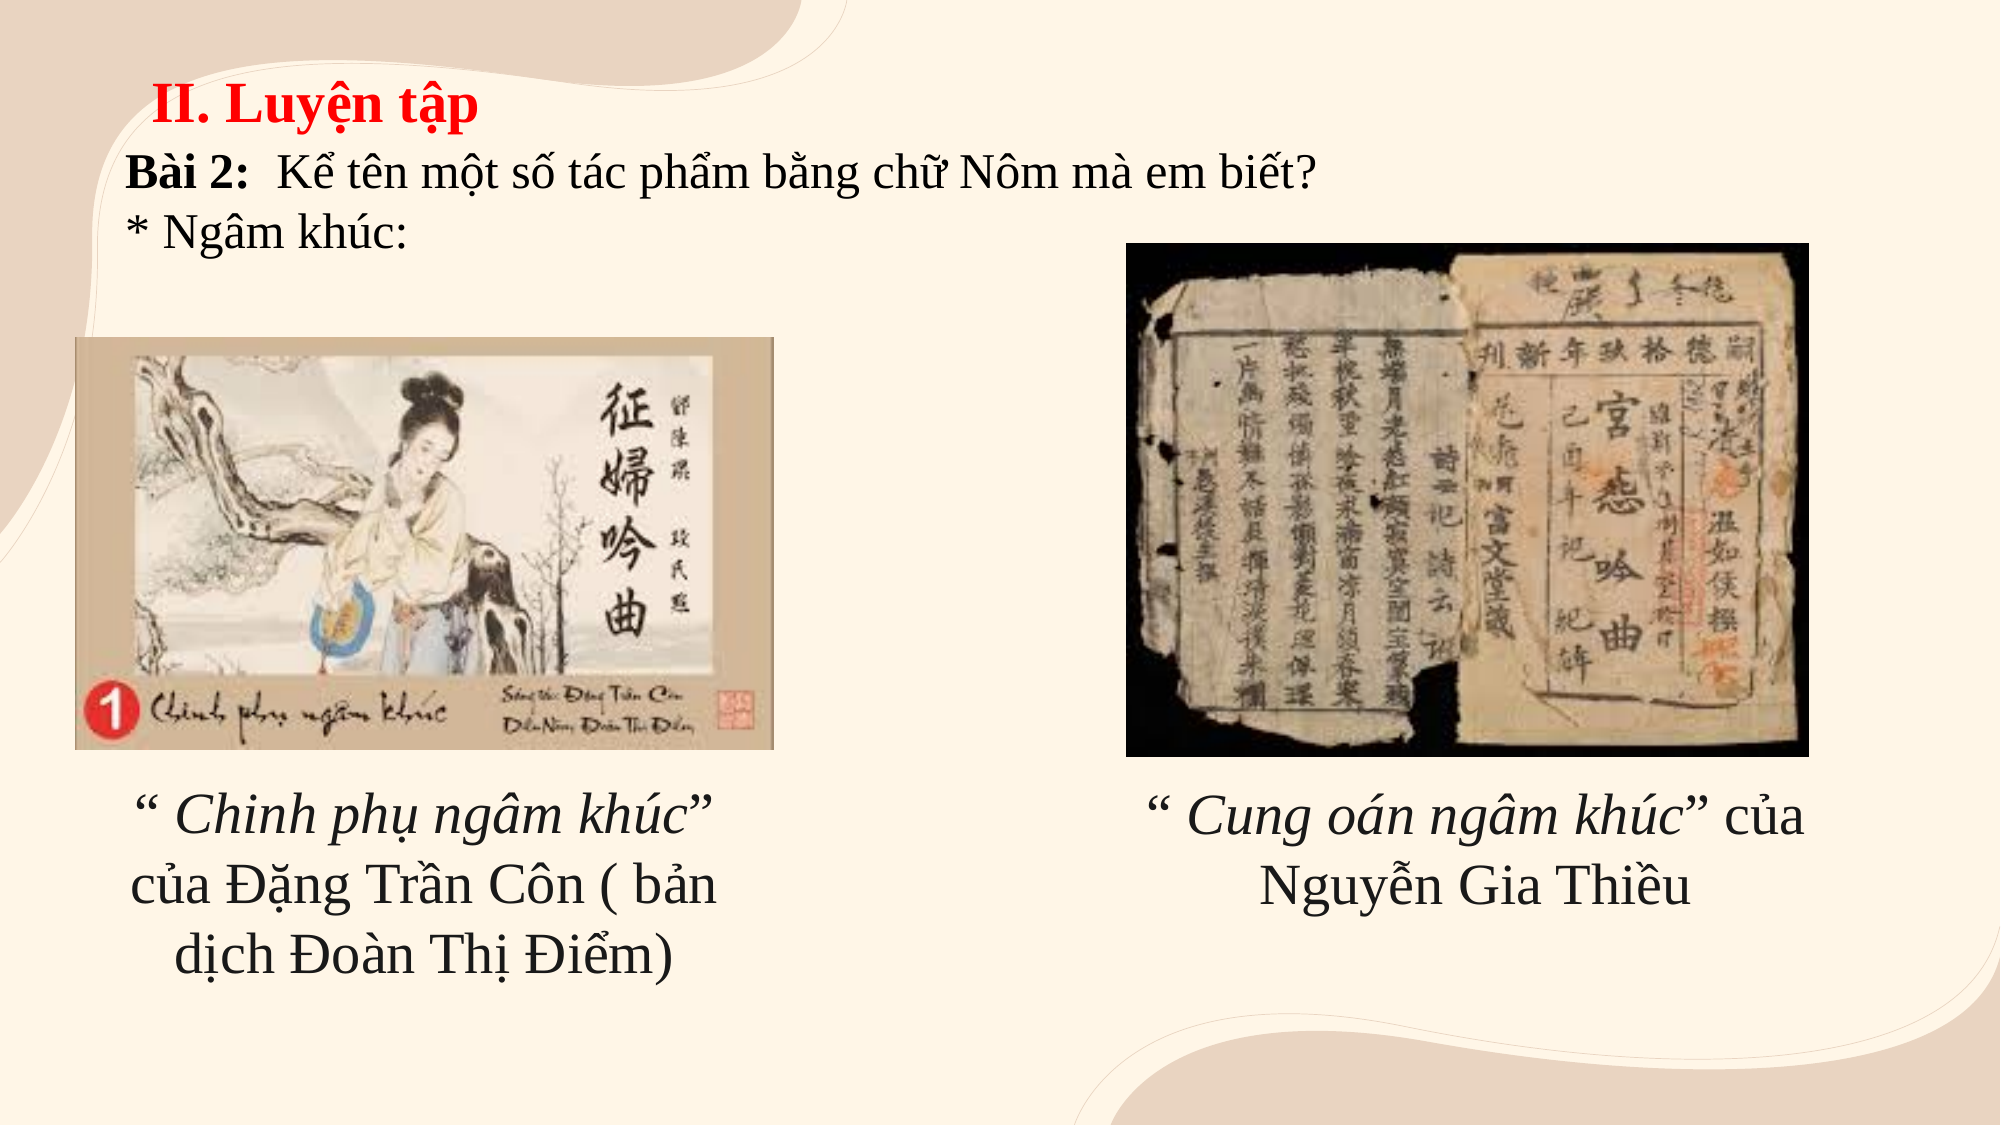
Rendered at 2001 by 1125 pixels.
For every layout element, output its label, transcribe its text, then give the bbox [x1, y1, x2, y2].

text_box Bài 2: Kể tên một số tác phẩm bằng chữ Nôm mà em biết? * Ngâm khúc: [110, 131, 1833, 267]
picture [1126, 243, 1809, 758]
subtitle II. Luyện tập [110, 49, 1926, 132]
text_box “ Cung oán ngâm khúc” của Nguyễn Gia Thiều [1126, 768, 1825, 924]
picture [75, 337, 774, 751]
text_box “ Chinh phụ ngâm khúc” của Đặng Trần Côn ( bản dịch Đoàn Thị Điểm) [75, 767, 774, 993]
